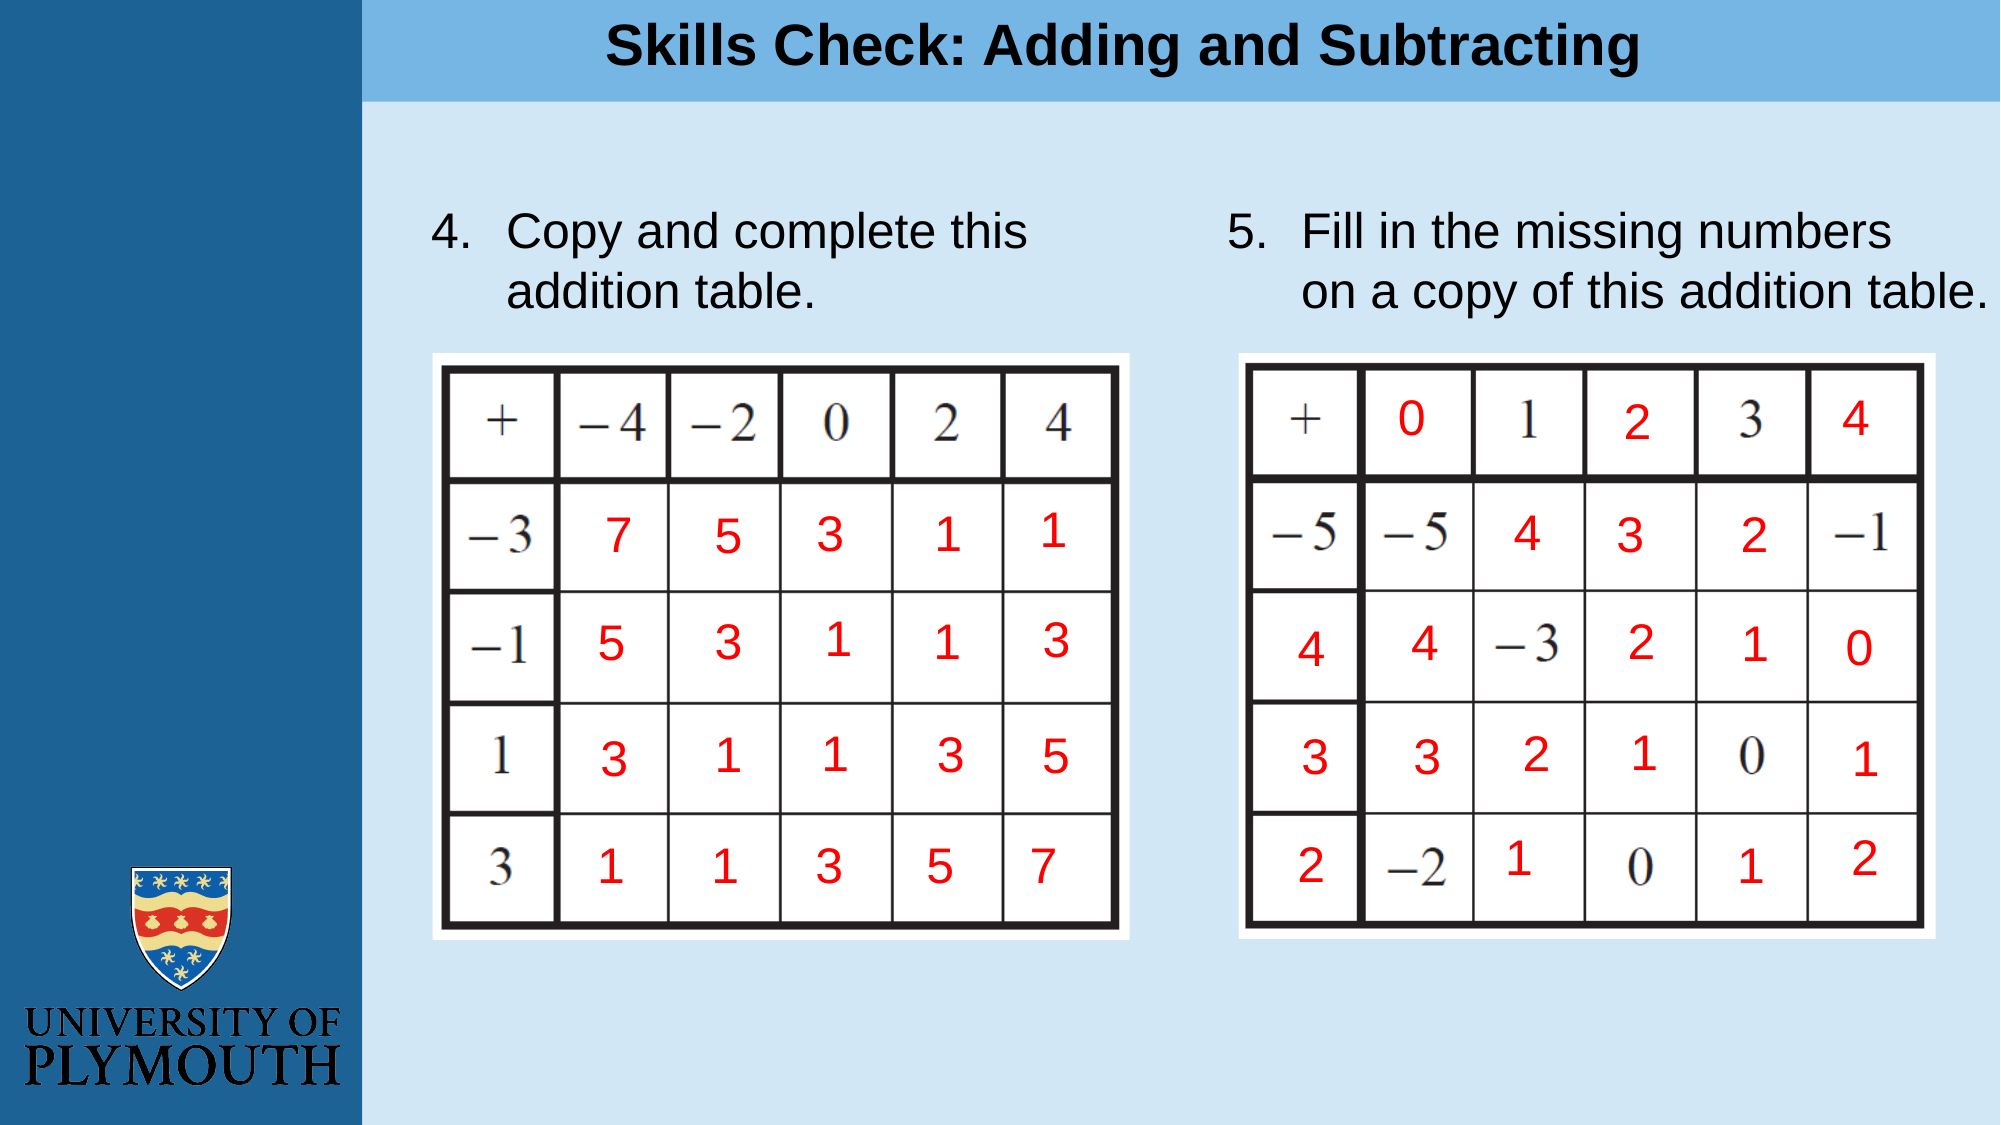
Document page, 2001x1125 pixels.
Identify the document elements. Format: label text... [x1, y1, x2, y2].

picture [0, 825, 378, 1125]
picture [432, 353, 1130, 940]
text_box 5. Fill in the missing numbers on a copy of this addition table. [1212, 190, 2000, 326]
picture [1238, 353, 1936, 939]
text_box 4. Copy and complete this addition table. [416, 190, 1102, 326]
text_box Skills Check: Adding and Subtracting [468, 0, 1780, 85]
